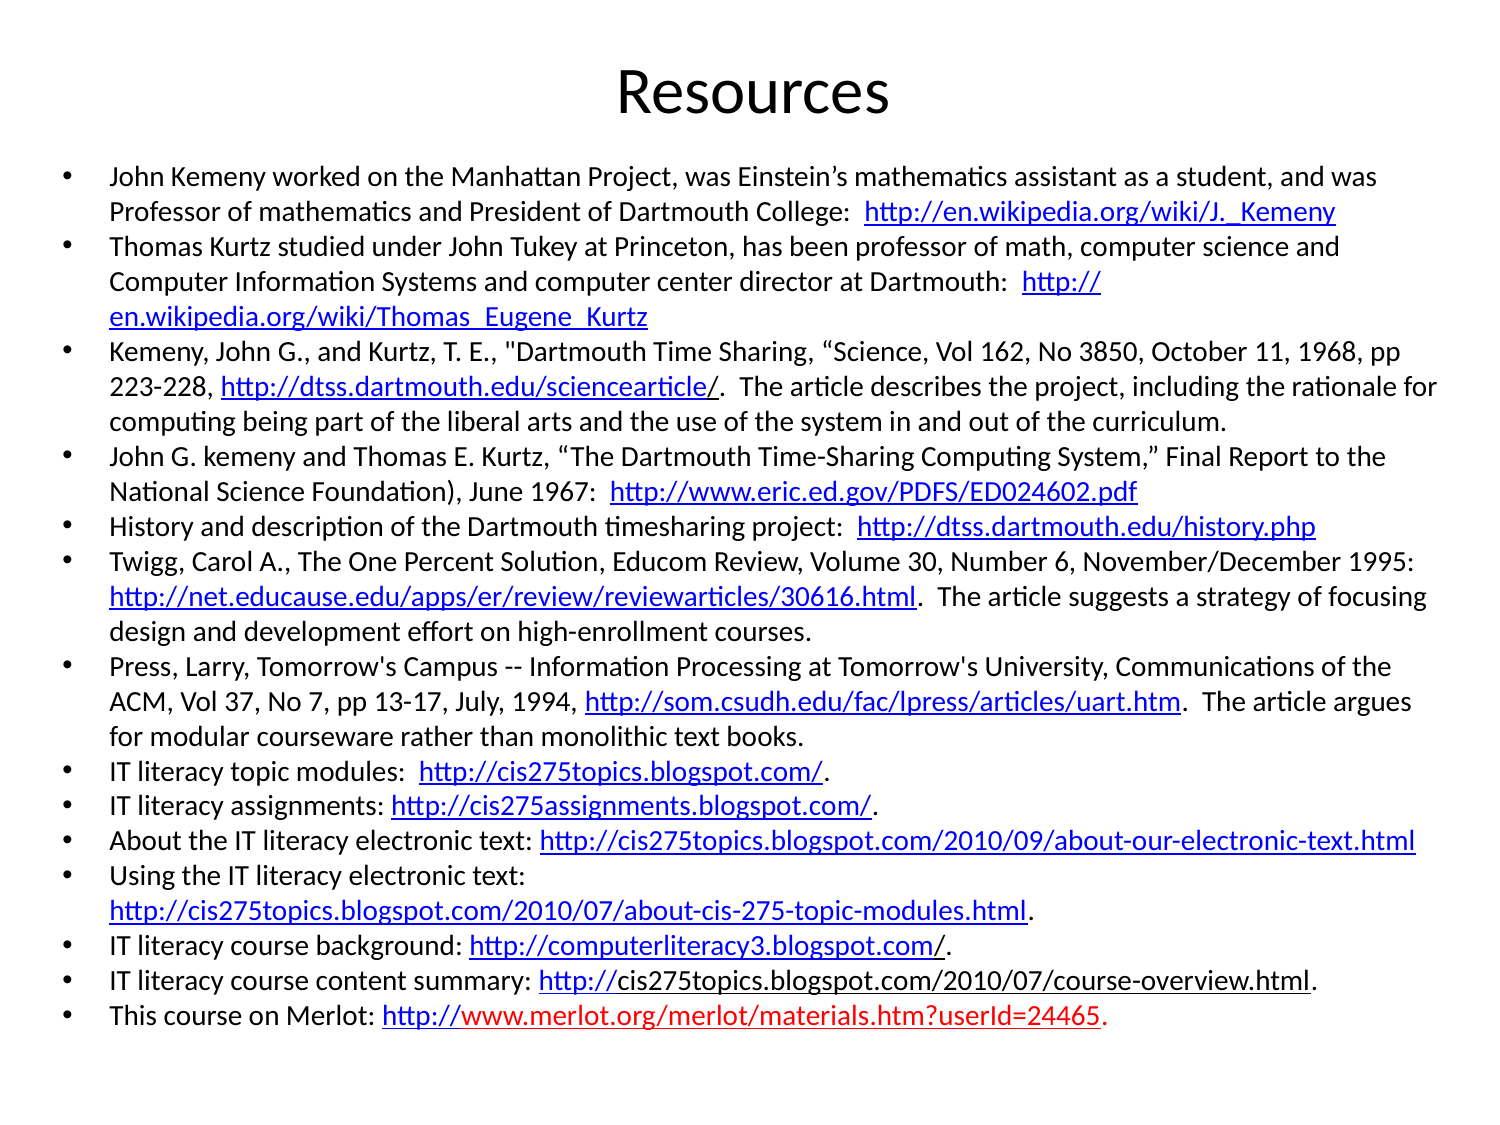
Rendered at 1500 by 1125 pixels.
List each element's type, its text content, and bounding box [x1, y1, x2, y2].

text_box Resources [601, 39, 906, 135]
text_box [802, 199, 1500, 306]
text_box John Kemeny worked on the Manhattan Project, was Einstein’s mathematics assistant as a student, and was Professor of mathematics and President of Dartmouth College: http://en.wikipedia.org/wiki/J._Kemeny Thomas Kurtz studied under John Tukey at Princeton, has been professor of math, computer science and Computer Information Systems and computer center director at Dartmouth: http://en.wikipedia.org/wiki/Thomas_Eugene_Kurtz Kemeny, John G., and Kurtz, T. E., "Dartmouth Time Sharing, “Science, Vol 162, No 3850, October 11, 1968, pp 223-228, http://dtss.dartmouth.edu/sciencearticle/. The article describes the project, including the rationale for computing being part of the liberal arts and the use of the system in and out of the curriculum. John G. kemeny and Thomas E. Kurtz, “The Dartmouth Time-Sharing Computing System,” Final Report to the National Science Foundation), June 1967: http://www.eric.ed.gov/PDFS/ED024602.pdf History and description of the Dartmouth timesharing project: http://dtss.dartmouth.edu/history.php Twigg, Carol A., The One Percent Solution, Educom Review, Volume 30, Number 6, November/December 1995: http://net.educause.edu/apps/er/review/reviewarticles/30616.html. The article suggests a strategy of focusing design and development effort on high-enrollment courses. Press, Larry, Tomorrow's Campus -- Information Processing at Tomorrow's University, Communications of the ACM, Vol 37, No 7, pp 13-17, July, 1994, http://som.csudh.edu/fac/lpress/articles/uart.htm. The article argues for modular courseware rather than monolithic text books. IT literacy topic modules: http://cis275topics.blogspot.com/. IT literacy assignments: http://cis275assignments.blogspot.com/. About the IT literacy electronic text: http://cis275topics.blogspot.com/2010/09/about-our-electronic-text.html Using the IT literacy electronic text: http://cis275topics.blogspot.com/2010/07/about-cis-275-topic-modules.html. IT literacy course background: http://computerliteracy3.blogspot.com/. IT literacy course content summary: http://cis275topics.blogspot.com/2010/07/course-overview.html. This course on Merlot: http://www.merlot.org/merlot/materials.htm?userId=24465. [47, 150, 1455, 1119]
